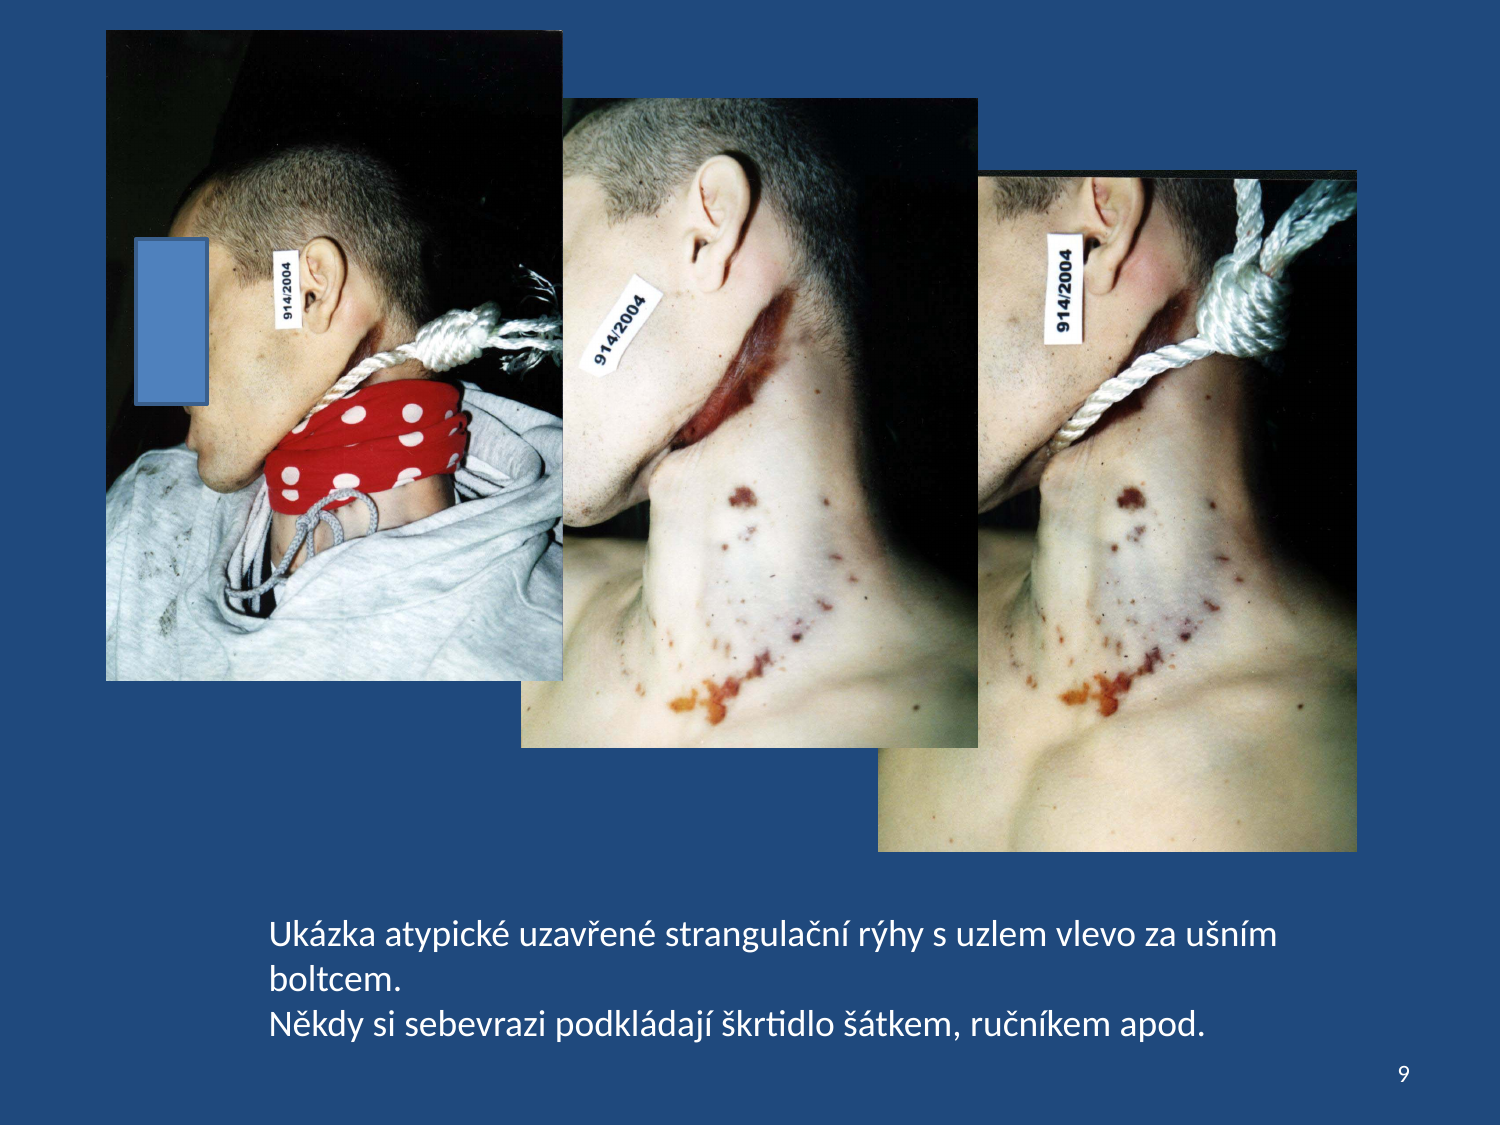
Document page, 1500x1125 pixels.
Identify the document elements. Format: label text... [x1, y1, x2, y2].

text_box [106, 30, 563, 681]
picture [521, 97, 1358, 852]
slide_number 9 [1074, 1042, 1425, 1103]
text_box Ukázka atypické uzavřené strangulační rýhy s uzlem vlevo za ušním boltcem. Někdy si sebevrazi podkládají škrtidlo šátkem, ručníkem apod. [253, 901, 1310, 1052]
